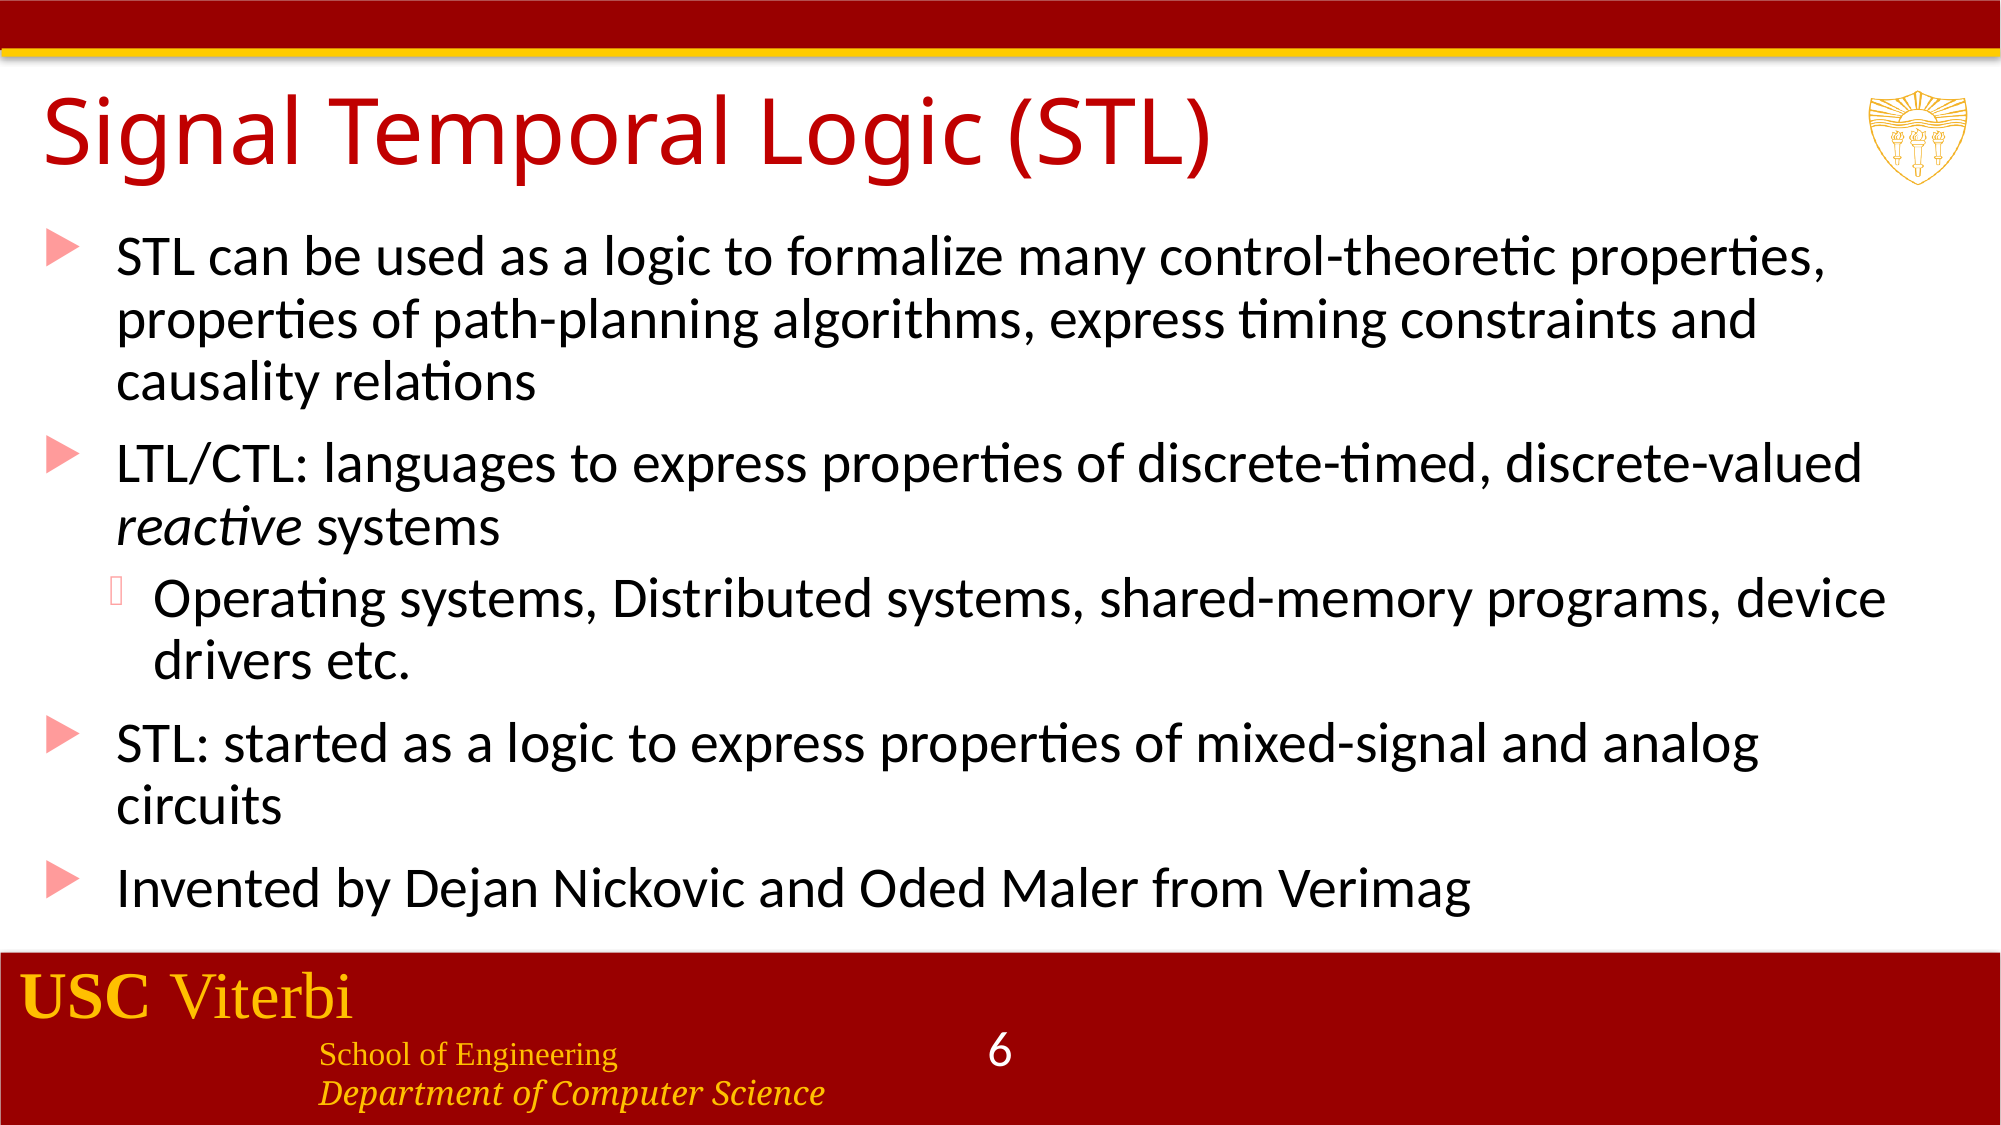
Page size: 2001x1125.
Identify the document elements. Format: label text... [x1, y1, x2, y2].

picture [1836, 76, 2000, 199]
list STL can be used as a logic to formalize many control-theoretic properties, properties of path-planning algorithms, express timing constraints and causality relations LTL/CTL: languages to express properties of discrete-timed, discrete-valued reactive systems Operating systems, Distributed systems, shared-memory programs, device drivers etc. STL: started as a logic to express properties of mixed-signal and analog circuits Invented by Dejan Nickovic and Oded Maler from Verimag [27, 218, 1947, 933]
title Signal Temporal Logic (STL) [27, 70, 1819, 199]
slide_number 6 [774, 1016, 1225, 1077]
